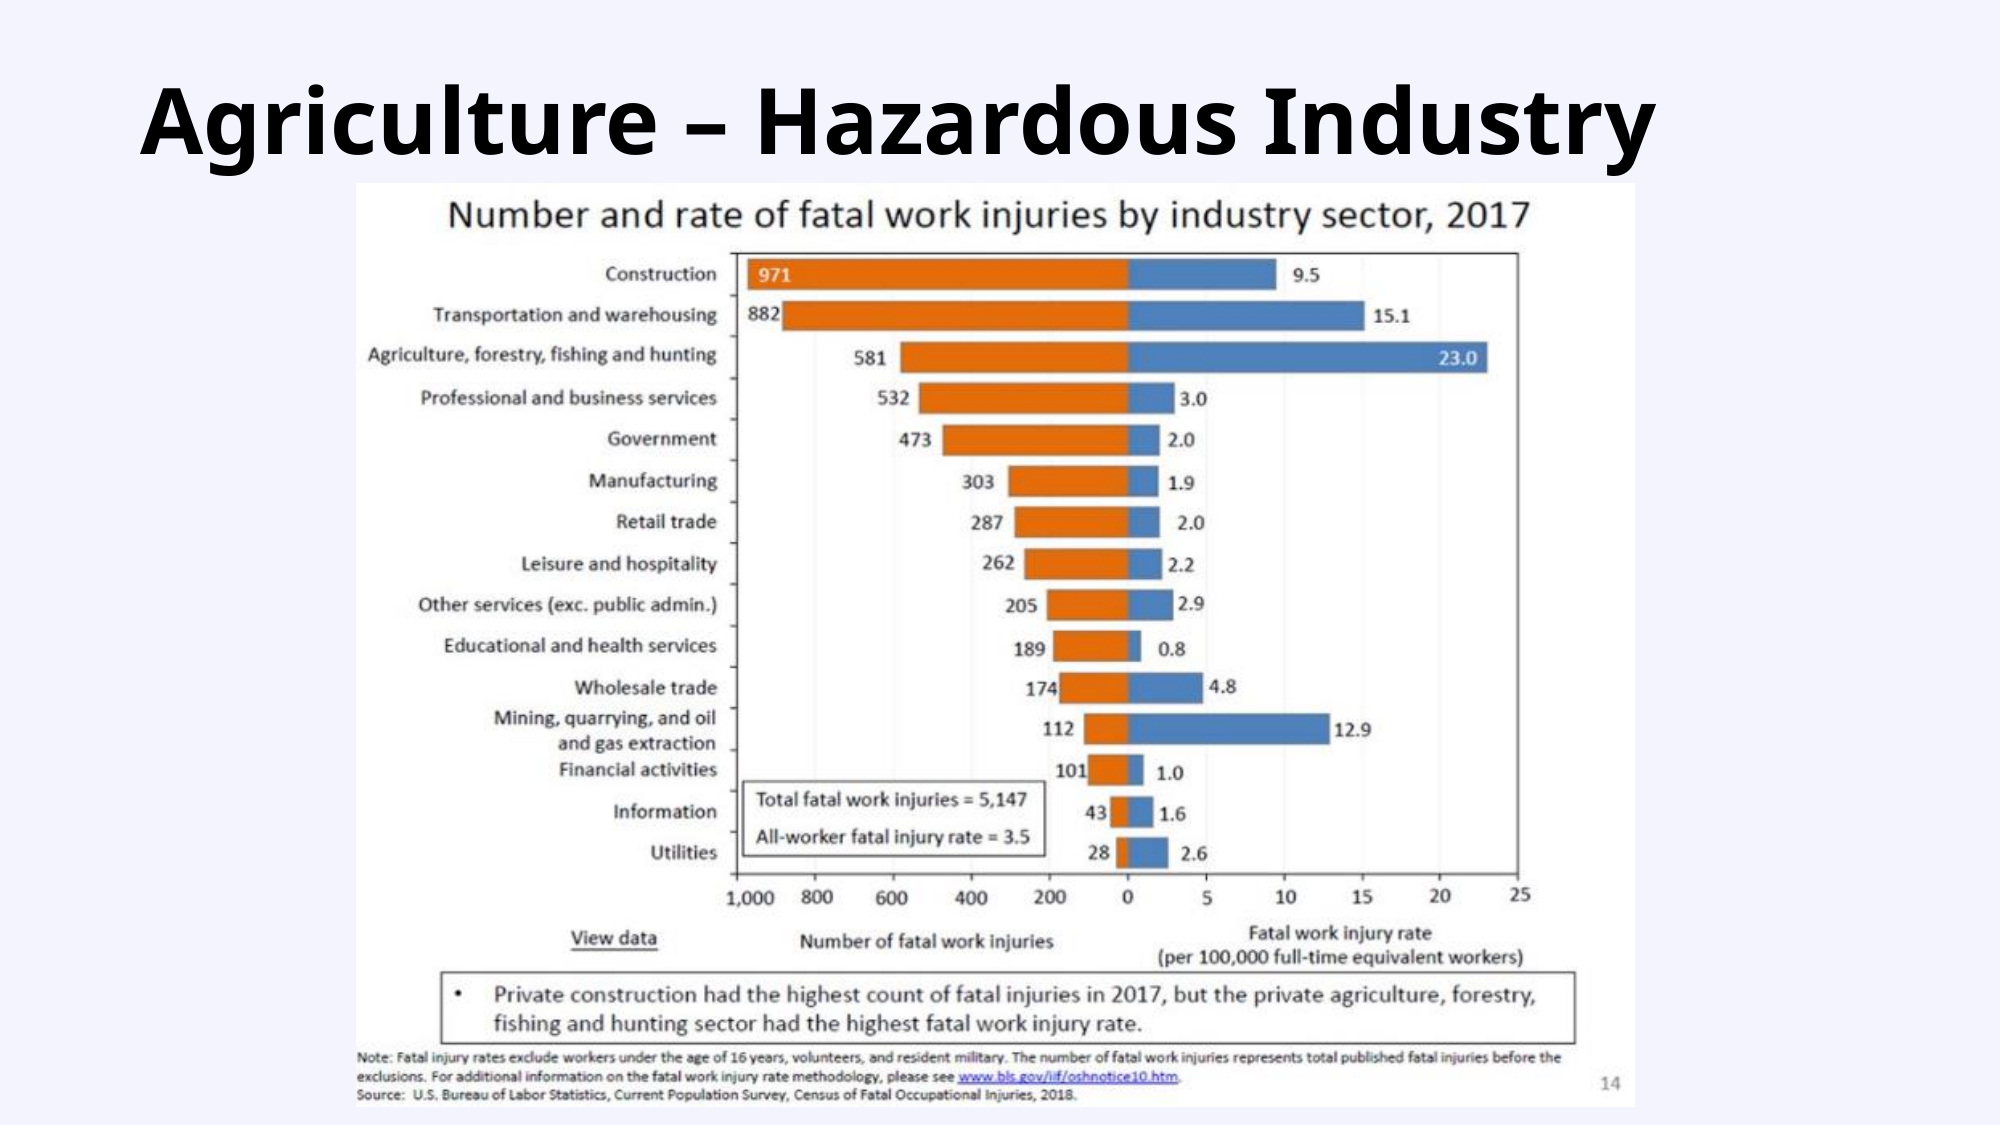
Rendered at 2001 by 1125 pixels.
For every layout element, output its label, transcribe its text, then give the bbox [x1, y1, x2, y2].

title Agriculture – Hazardous Industry [125, 16, 1850, 234]
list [356, 183, 1635, 1107]
